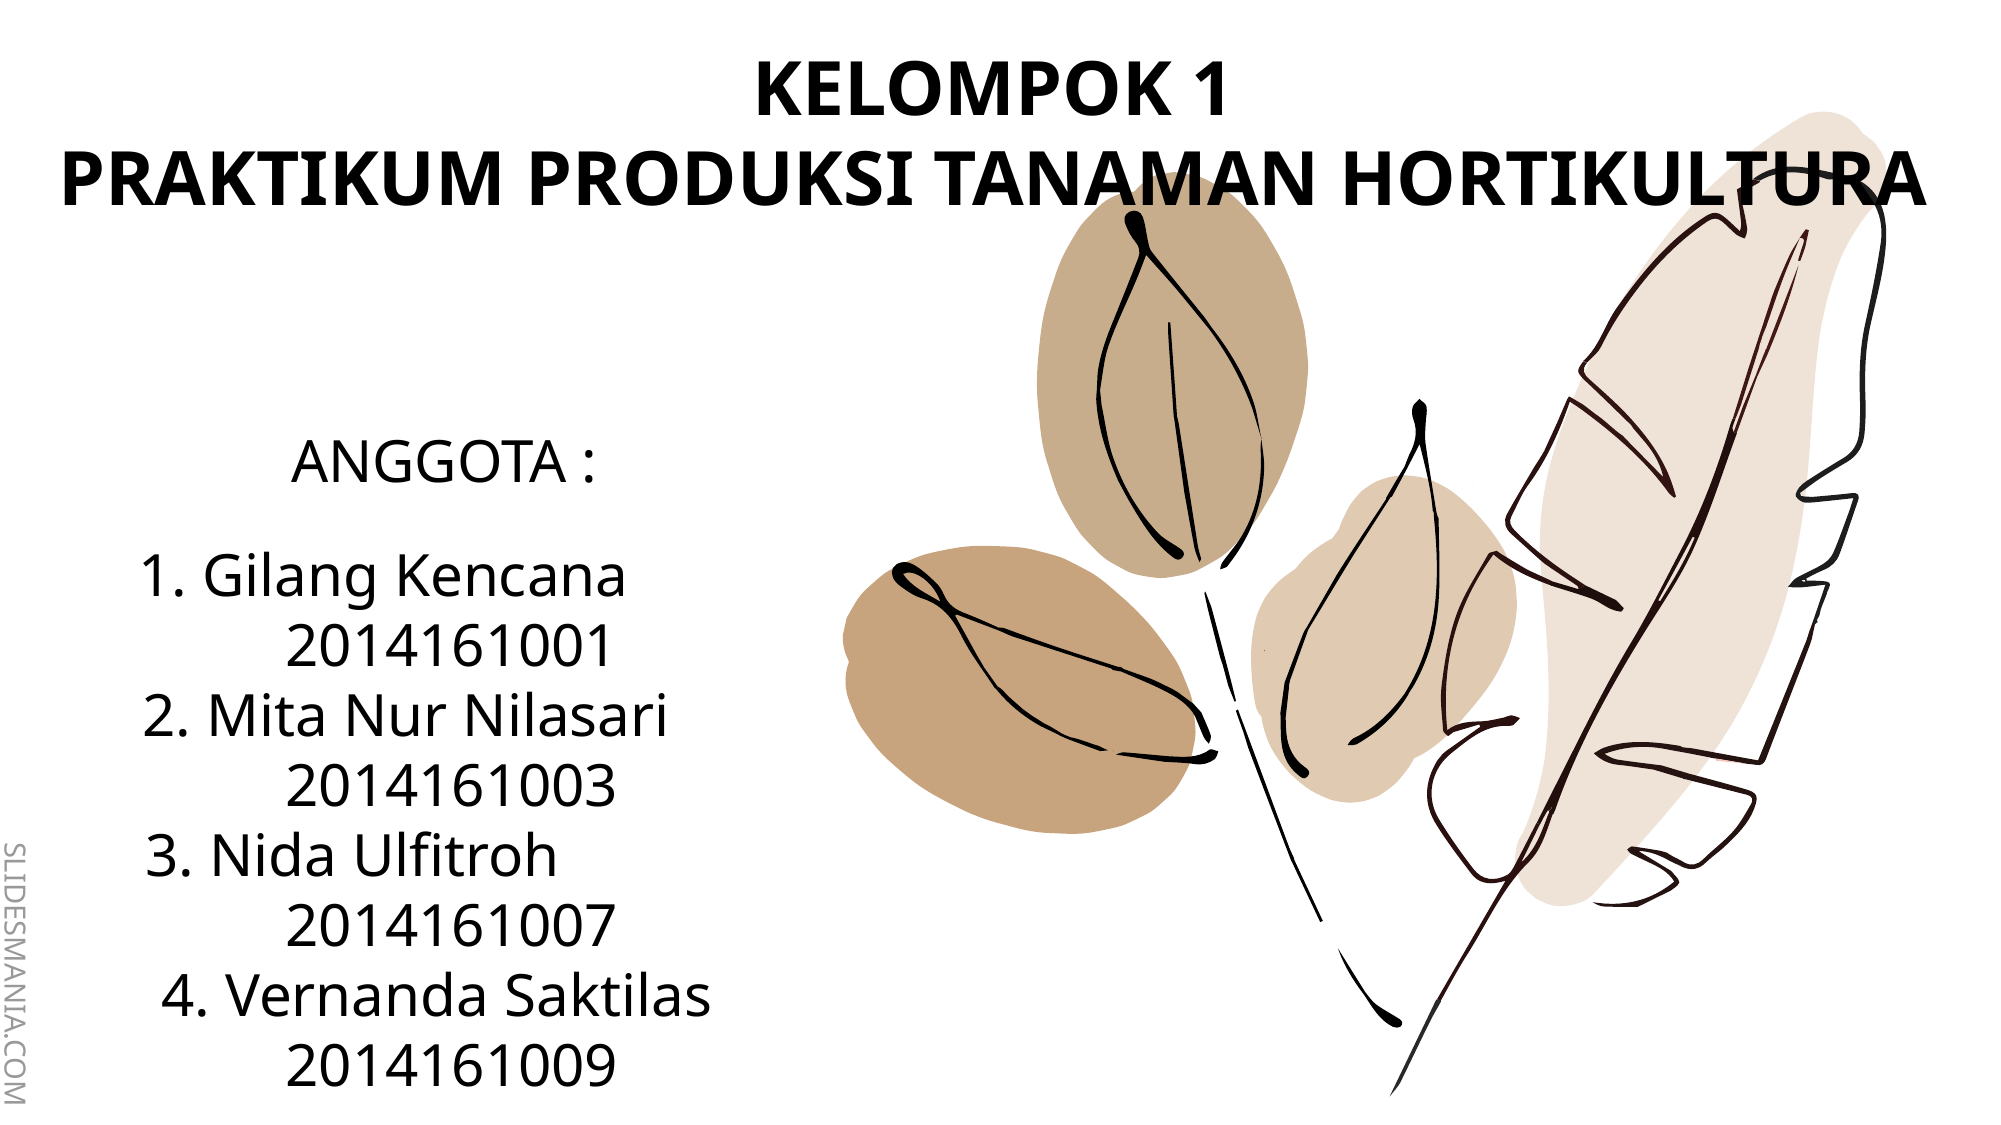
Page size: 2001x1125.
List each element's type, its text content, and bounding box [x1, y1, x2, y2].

subtitle ANGGOTA : 1. Gilang Kencana 2014161001 2. Mita Nur Nilasari 2014161003 3. Nida Ulfitroh 2014161007 4. Vernanda Saktilas 2014161009 [0, 394, 904, 1125]
title KELOMPOK 1 PRAKTIKUM PRODUKSI TANAMAN HORTIKULTURA [12, 20, 1975, 247]
